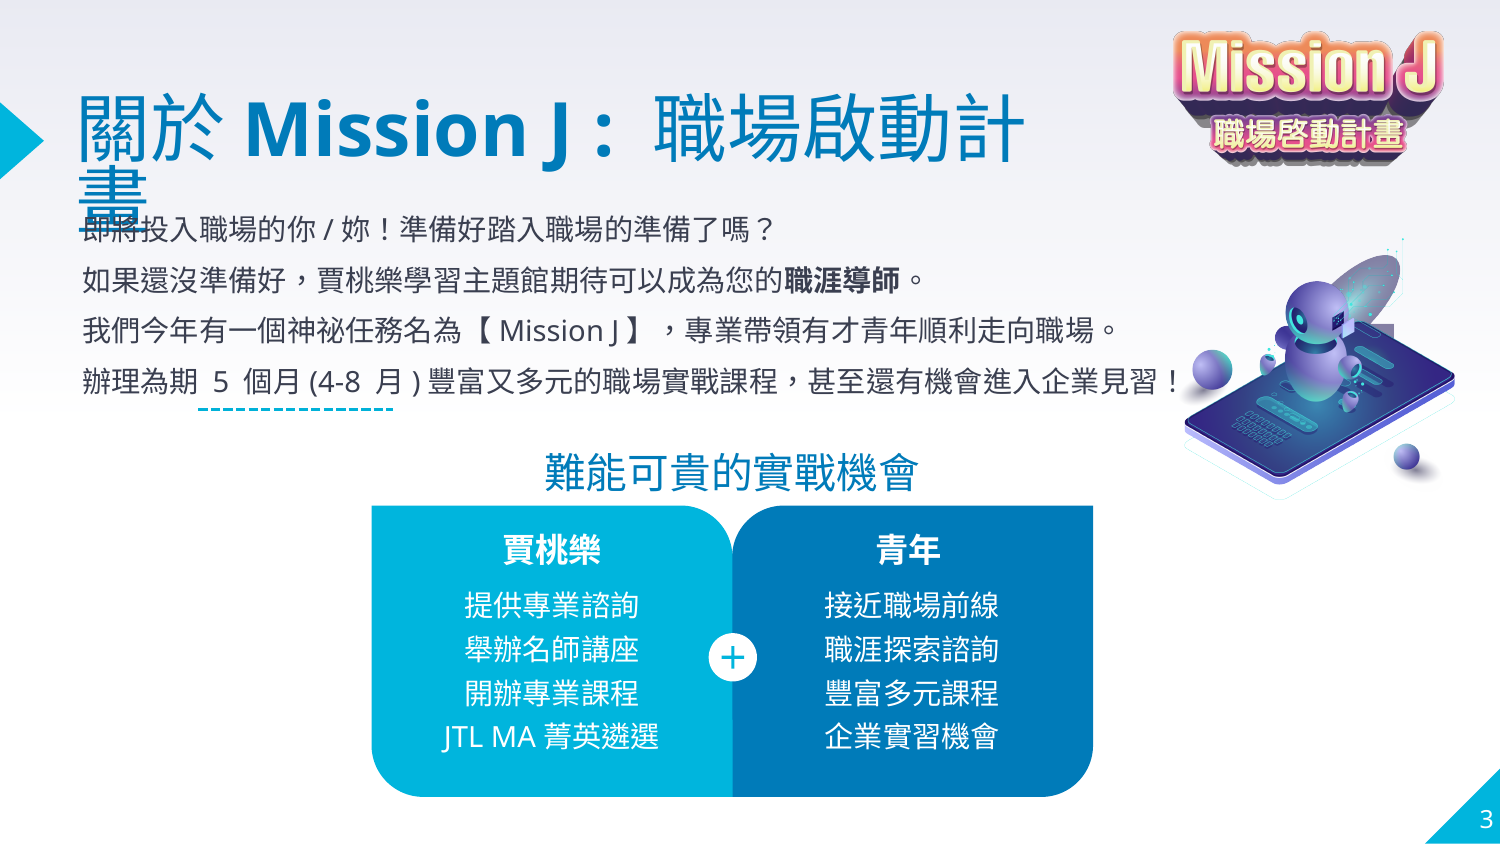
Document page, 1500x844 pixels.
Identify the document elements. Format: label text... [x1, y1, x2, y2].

picture [1174, 237, 1455, 501]
text_box 難能可貴的實戰機會 [517, 456, 947, 503]
picture [1173, 31, 1444, 168]
title 關於Mission J : 職場啟動計畫 [75, 99, 1065, 277]
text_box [371, 505, 1329, 798]
slide_number 3 [1418, 760, 1494, 838]
text_box 即將投入職場的你/妳！準備好踏入職場的準備了嗎？ 如果還沒準備好，賈桃樂學習主題館期待可以成為您的職涯導師。 我們今年有一個神祕任務名為【Mission J】，專業帶領有才青年順利走向職場。 辦理為期 5 個月(4-8 月)豐富又多元的職場實戰課程，甚至還有機會進入企業見習！ [82, 207, 1328, 405]
